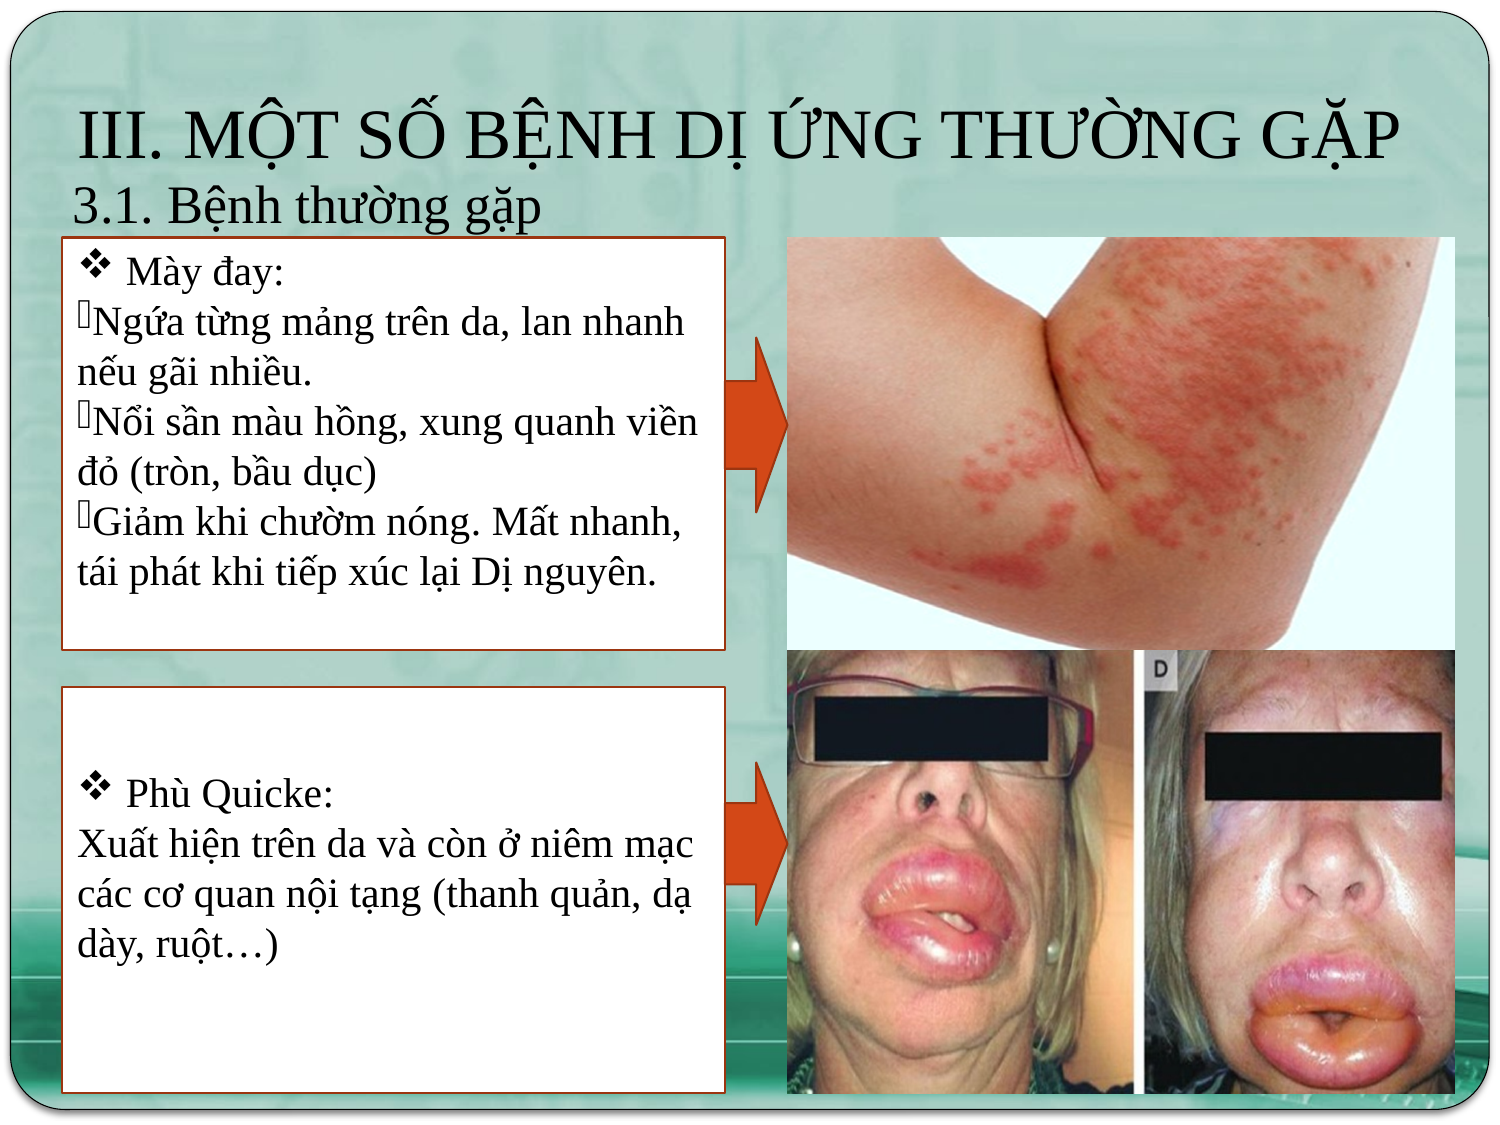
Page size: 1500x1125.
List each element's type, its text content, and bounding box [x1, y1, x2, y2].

text_box Phù Quicke: Xuất hiện trên da và còn ở niêm mạc các cơ quan nội tạng (thanh quản, dạ dày, ruột…) [61, 686, 726, 1094]
text_box Mày đay: Ngứa từng mảng trên da, lan nhanh nếu gãi nhiều. Nổi sần màu hồng, xung quanh viền đỏ (tròn, bầu dục) Giảm khi chườm nóng. Mất nhanh, tái phát khi tiếp xúc lại Dị nguyên. [61, 236, 726, 651]
text_box 3.1. Bệnh thường gặp [58, 162, 620, 243]
text_box [723, 336, 781, 514]
text_box [723, 761, 781, 926]
picture [12, 12, 1488, 1108]
title III. MỘT SỐ BỆNH DỊ ỨNG THƯỜNG GẶP [62, 62, 1450, 188]
